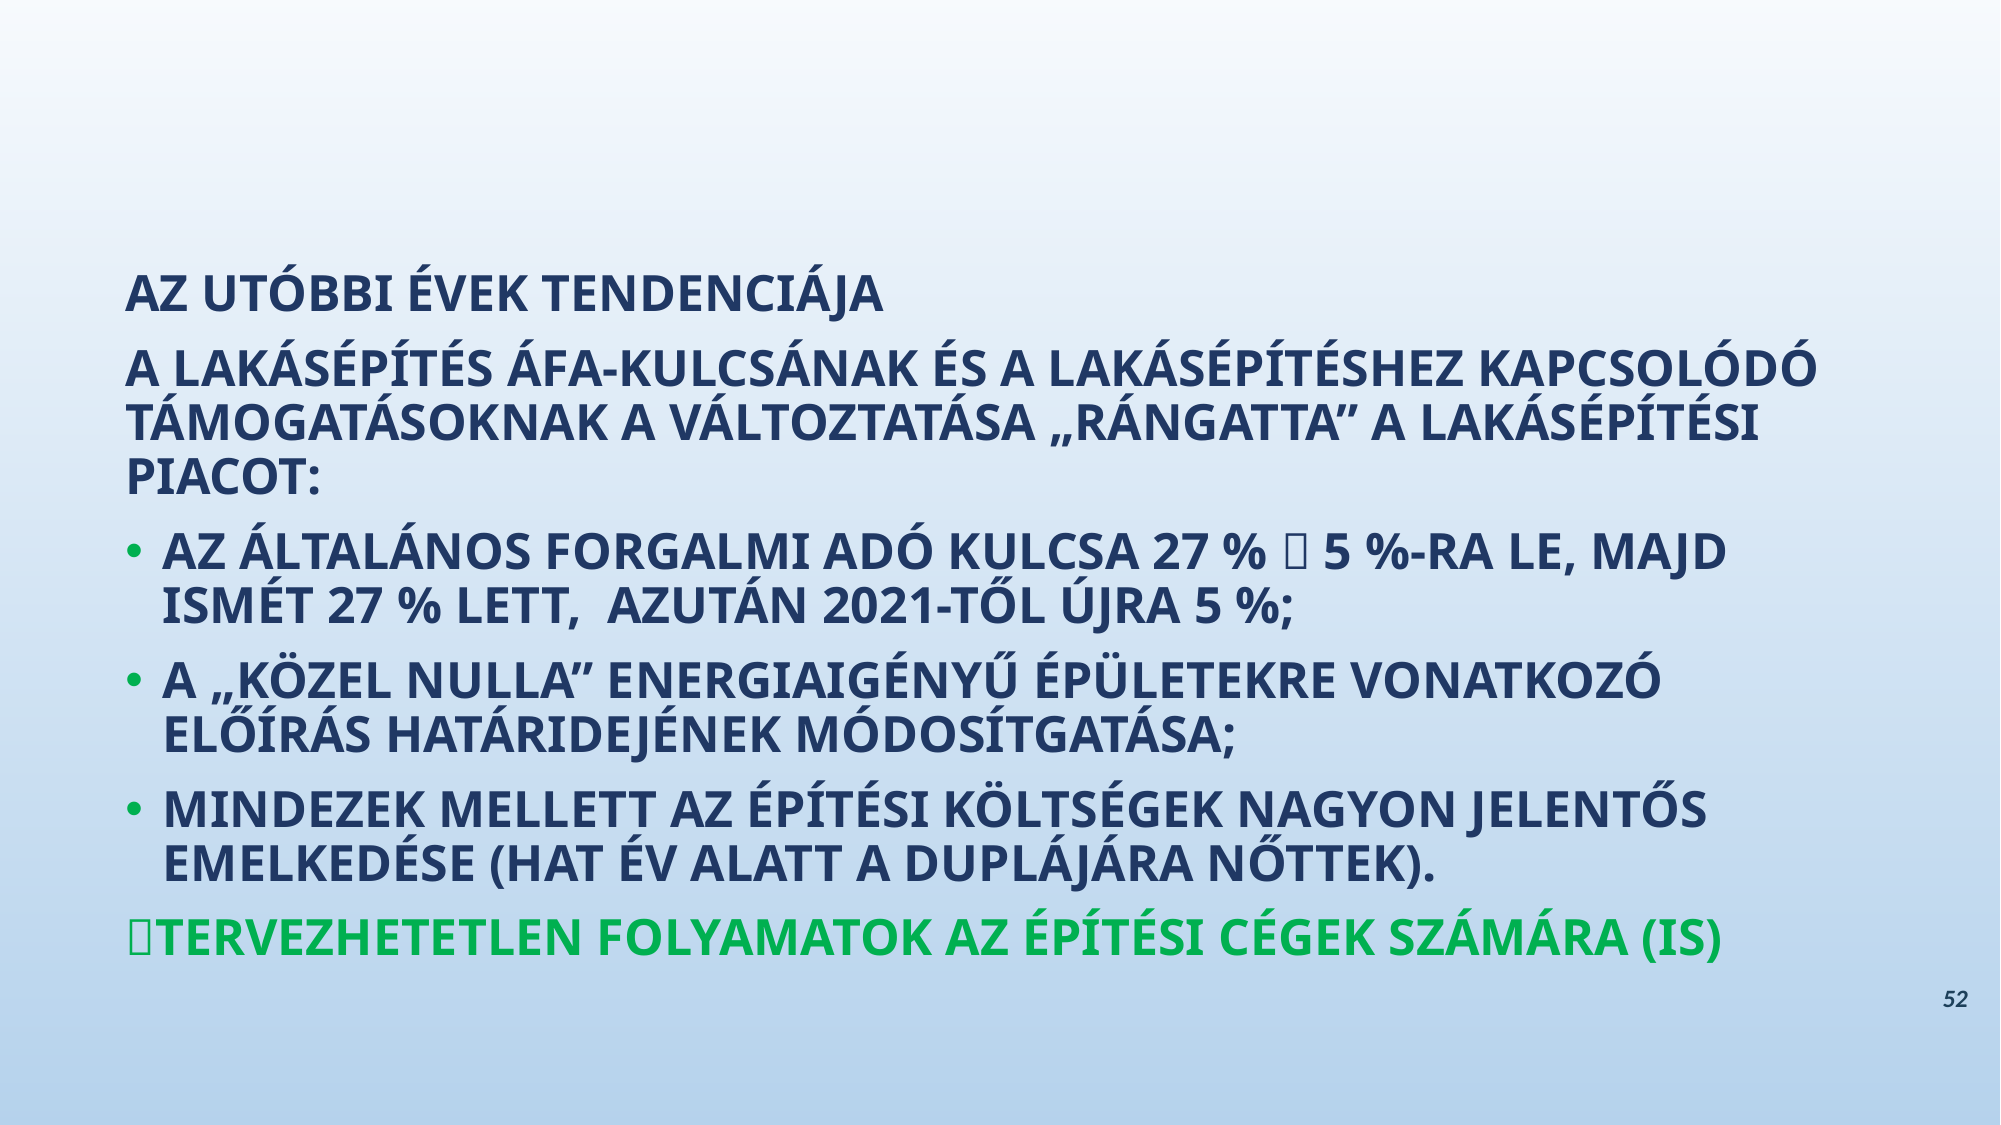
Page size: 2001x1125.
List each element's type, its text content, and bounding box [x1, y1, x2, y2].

list AZ UTÓBBI ÉVEK TENDENCIÁJA A LAKÁSÉPÍTÉS ÁFA-KULCSÁNAK ÉS A LAKÁSÉPÍTÉSHEZ KAPCSOLÓDÓ TÁMOGATÁSOKNAK A VÁLTOZTATÁSA „RÁNGATTA” A LAKÁSÉPÍTÉSI PIACOT: AZ ÁLTALÁNOS FORGALMI ADÓ KULCSA 27 %  5 %-RA LE, MAJD ISMÉT 27 % LETT, AZUTÁN 2021-TŐL ÚJRA 5 %; A „KÖZEL NULLA” ENERGIAIGÉNYŰ ÉPÜLETEKRE VONATKOZÓ ELŐÍRÁS HATÁRIDEJÉNEK MÓDOSÍTGATÁSA; MINDEZEK MELLETT AZ ÉPÍTÉSI KÖLTSÉGEK NAGYON JELENTŐS EMELKEDÉSE (HAT ÉV ALATT A DUPLÁJÁRA NŐTTEK). TERVEZHETETLEN FOLYAMATOK AZ ÉPÍTÉSI CÉGEK SZÁMÁRA (IS) [110, 105, 1892, 1089]
slide_number 52 [1533, 982, 1984, 1043]
